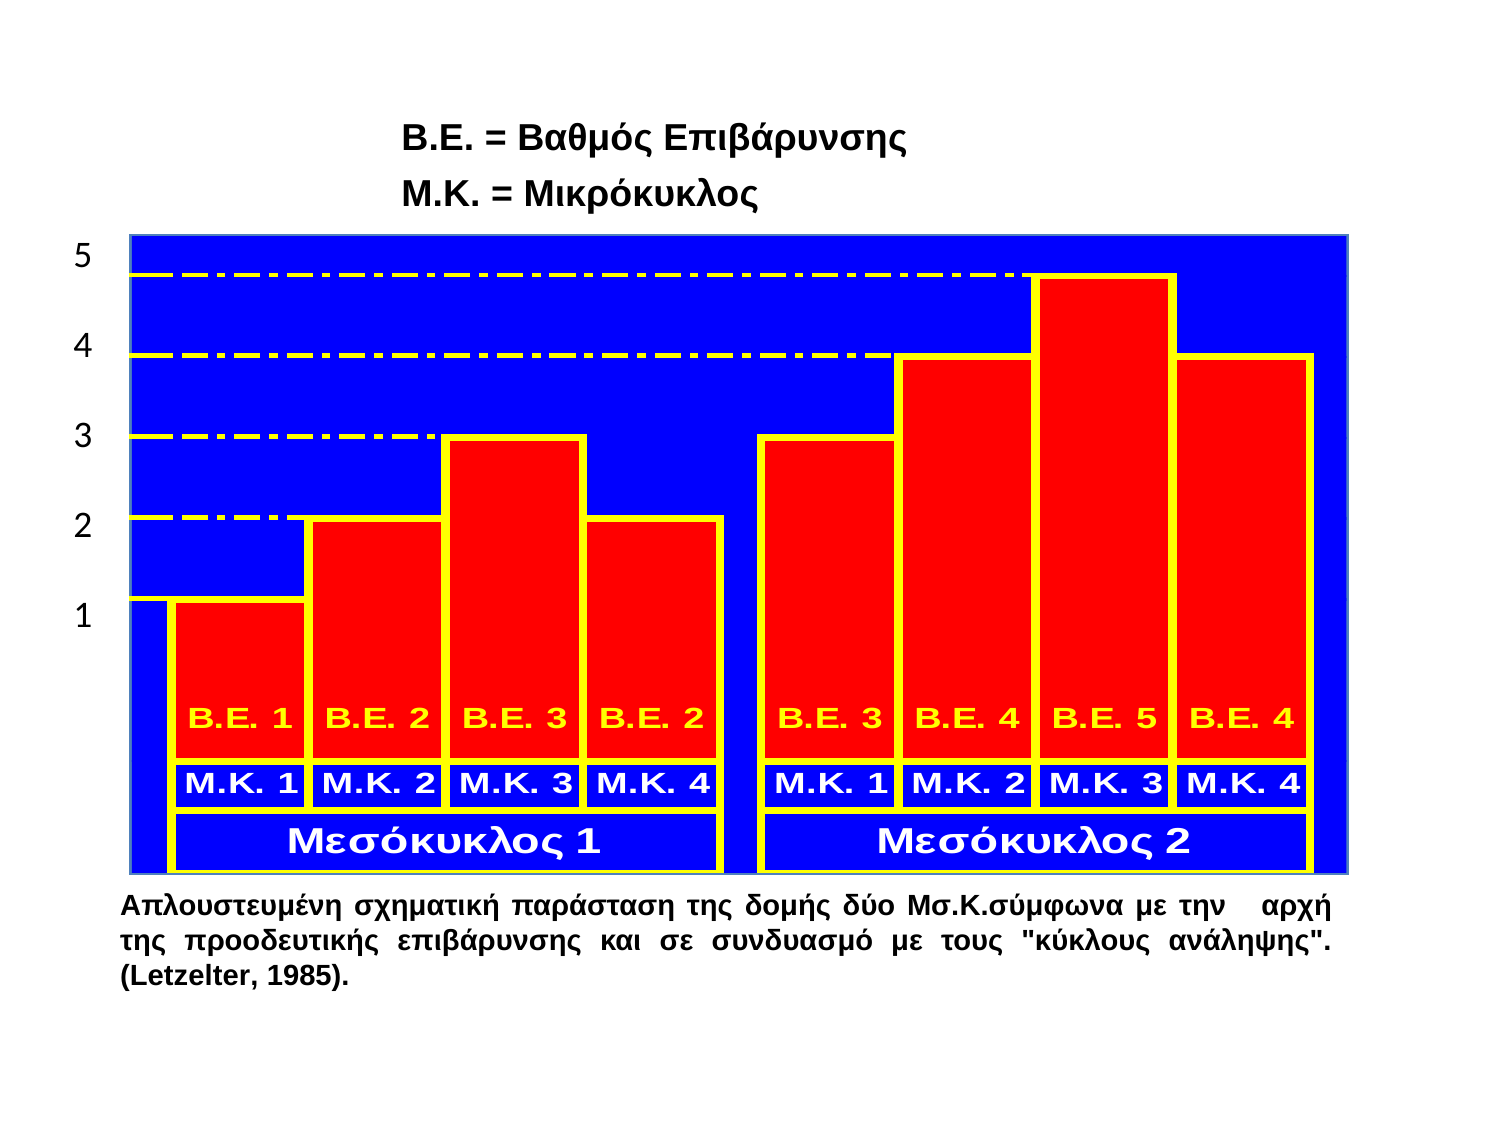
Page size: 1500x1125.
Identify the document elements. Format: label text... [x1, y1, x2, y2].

text_box 5 4 3 2 1 [58, 222, 106, 643]
text_box Β.Ε. = Βαθμός Επιβάρυνσης Μ.Κ. = Μικρόκυκλος [386, 105, 1137, 222]
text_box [128, 234, 1350, 875]
text_box Aπλουστευμένη σχηματική παράσταση της δομής δύο Μσ.Κ.σύμφωνα με την αρχή της προοδευτικής επιβάρυνσης και σε συνδυασμό με τους "κύκλους ανάληψης". (Letzelter, 1985). [105, 878, 1348, 999]
